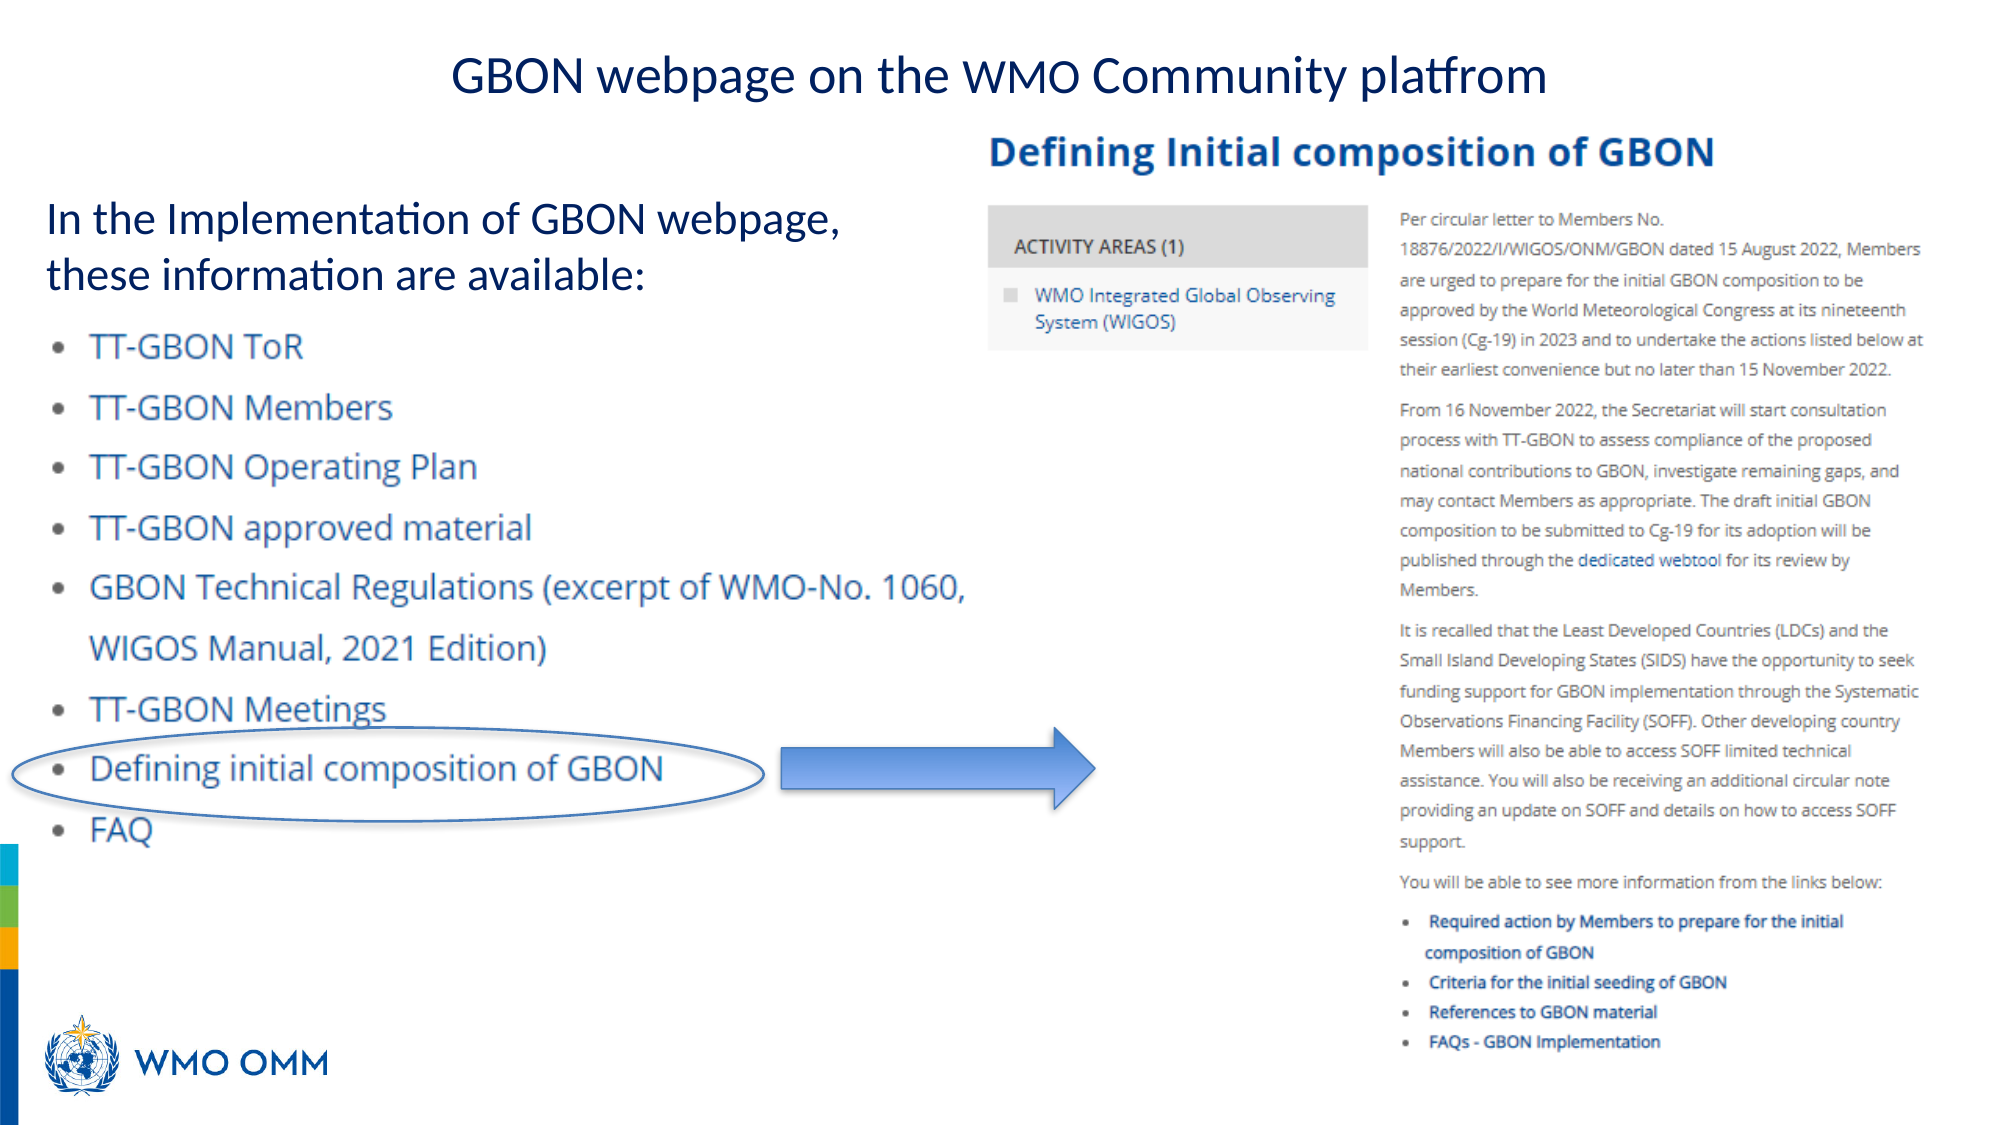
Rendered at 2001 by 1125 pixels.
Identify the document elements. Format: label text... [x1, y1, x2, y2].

title GBON webpage on the WMO Community platfrom [99, 30, 1900, 113]
picture [0, 132, 1933, 1125]
text_box In the Implementation of GBON webpage, these information are available: [30, 162, 894, 324]
text_box [11, 761, 25, 788]
